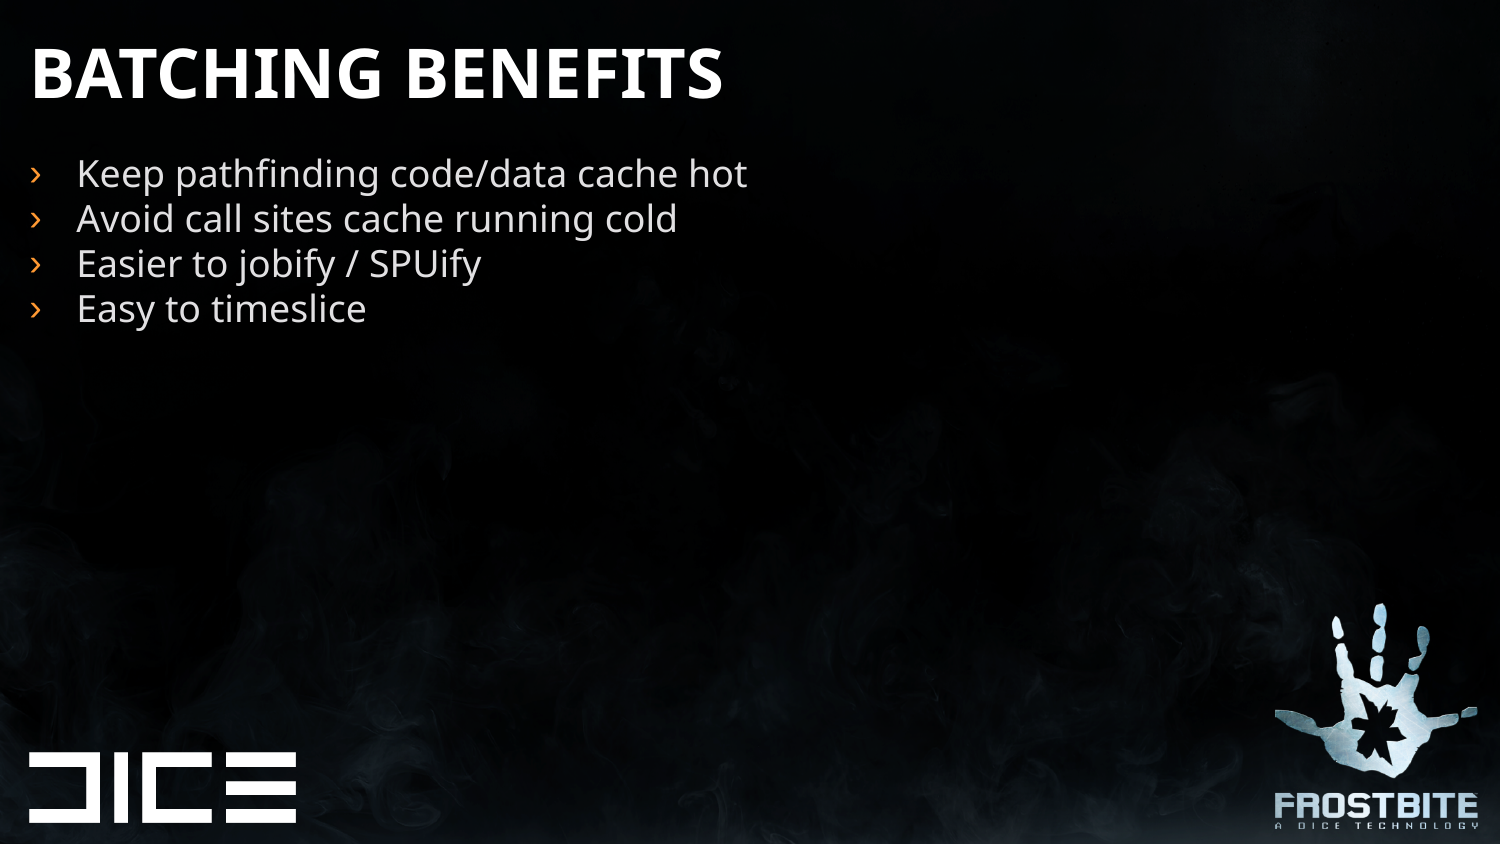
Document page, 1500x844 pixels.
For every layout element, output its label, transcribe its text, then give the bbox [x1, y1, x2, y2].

picture [0, 0, 1500, 844]
title BATCHING BENEFITS [29, 32, 1479, 110]
list Keep pathfinding code/data cache hot Avoid call sites cache running cold Easier to jobify / SPUify Easy to timeslice [29, 149, 1471, 730]
